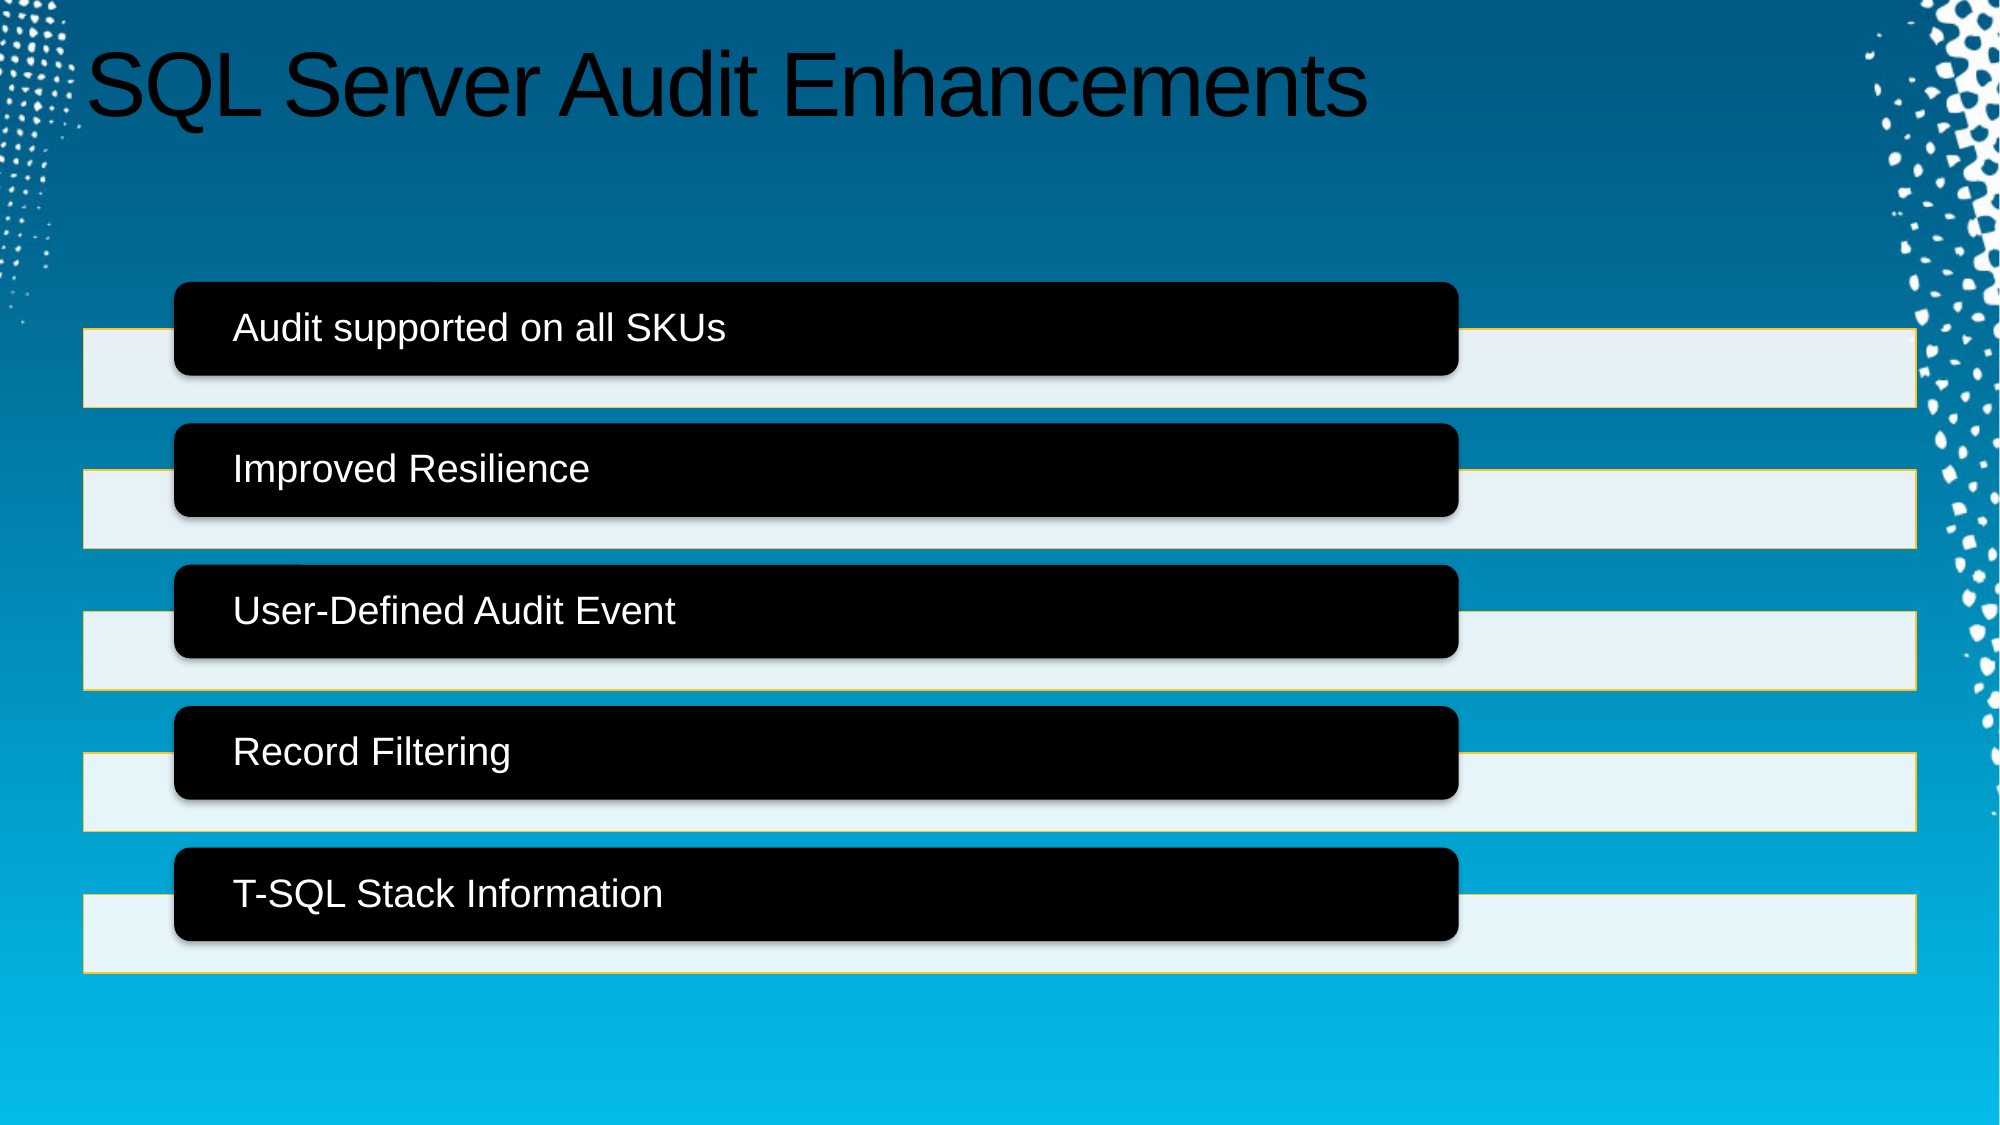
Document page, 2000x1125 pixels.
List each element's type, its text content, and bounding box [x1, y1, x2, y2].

picture [26, 57, 34, 68]
picture [6, 97, 12, 105]
picture [1942, 465, 1958, 483]
picture [38, 74, 47, 80]
picture [1957, 187, 1971, 200]
picture [1953, 301, 1962, 312]
picture [1995, 582, 2000, 595]
picture [1984, 349, 1992, 357]
picture [16, 22, 23, 34]
picture [28, 42, 36, 53]
picture [1911, 223, 1918, 230]
picture [1991, 747, 2000, 765]
picture [1917, 308, 1929, 326]
picture [1988, 547, 2000, 561]
picture [1925, 87, 1941, 99]
picture [1935, 431, 1946, 449]
picture [43, 42, 49, 53]
picture [1972, 570, 1986, 583]
picture [1955, 246, 1965, 256]
picture [33, 88, 42, 97]
picture [33, 116, 40, 124]
title SQL Server Audit Enhancements [85, 37, 1914, 138]
picture [1932, 235, 1943, 241]
picture [1968, 481, 1978, 492]
picture [18, 13, 26, 19]
picture [30, 14, 40, 23]
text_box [83, 264, 1917, 991]
picture [0, 155, 5, 163]
picture [0, 40, 9, 45]
picture [1938, 122, 1950, 133]
picture [1981, 604, 2000, 620]
picture [54, 76, 60, 83]
picture [1935, 177, 1945, 189]
picture [1928, 399, 1939, 415]
picture [11, 55, 21, 64]
picture [1935, 379, 1948, 391]
picture [1926, 344, 1939, 358]
picture [1963, 535, 1977, 550]
picture [1963, 589, 1976, 607]
picture [1898, 188, 1912, 198]
picture [29, 27, 38, 38]
picture [1974, 683, 1985, 694]
picture [1963, 335, 1972, 344]
picture [1942, 269, 1953, 276]
picture [1972, 312, 1985, 322]
picture [1922, 200, 1934, 207]
picture [1991, 637, 2000, 652]
picture [17, 129, 23, 136]
picture [1958, 445, 1968, 460]
picture [1946, 525, 1956, 533]
picture [1979, 657, 1995, 676]
picture [1900, 240, 1912, 254]
picture [1941, 324, 1952, 332]
picture [47, 0, 57, 10]
picture [58, 32, 66, 41]
picture [1930, 291, 1941, 297]
picture [1919, 367, 1930, 378]
picture [1914, 164, 1923, 177]
picture [1988, 691, 2000, 709]
picture [31, 131, 37, 138]
picture [0, 24, 9, 33]
picture [13, 41, 25, 49]
picture [1963, 278, 1976, 291]
picture [1994, 382, 2000, 391]
picture [1935, 0, 2000, 306]
picture [1921, 0, 1934, 8]
picture [42, 31, 53, 39]
picture [1960, 392, 1970, 403]
picture [1925, 141, 1935, 155]
picture [1946, 155, 1961, 167]
picture [1983, 404, 1992, 414]
picture [16, 143, 21, 151]
picture [34, 101, 43, 111]
picture [56, 47, 64, 55]
picture [1973, 368, 1982, 380]
picture [24, 72, 32, 79]
picture [1945, 213, 1955, 220]
picture [1948, 413, 1958, 424]
picture [1955, 557, 1965, 573]
picture [1993, 321, 2000, 339]
picture [1915, 109, 1924, 119]
picture [1980, 460, 1987, 469]
picture [1969, 625, 1985, 642]
picture [33, 0, 42, 10]
picture [9, 84, 15, 91]
picture [3, 10, 11, 18]
picture [1978, 517, 1987, 527]
picture [1982, 714, 1993, 729]
picture [1889, 152, 1901, 166]
picture [1929, 27, 1945, 45]
picture [1920, 257, 1932, 264]
picture [18, 0, 29, 6]
picture [45, 16, 55, 24]
picture [1970, 426, 1980, 436]
picture [1892, 212, 1902, 216]
picture [1952, 502, 1967, 516]
picture [1992, 438, 2000, 448]
picture [1990, 492, 2000, 505]
picture [10, 69, 17, 78]
picture [55, 62, 62, 69]
picture [41, 59, 48, 67]
picture [1950, 359, 1960, 366]
